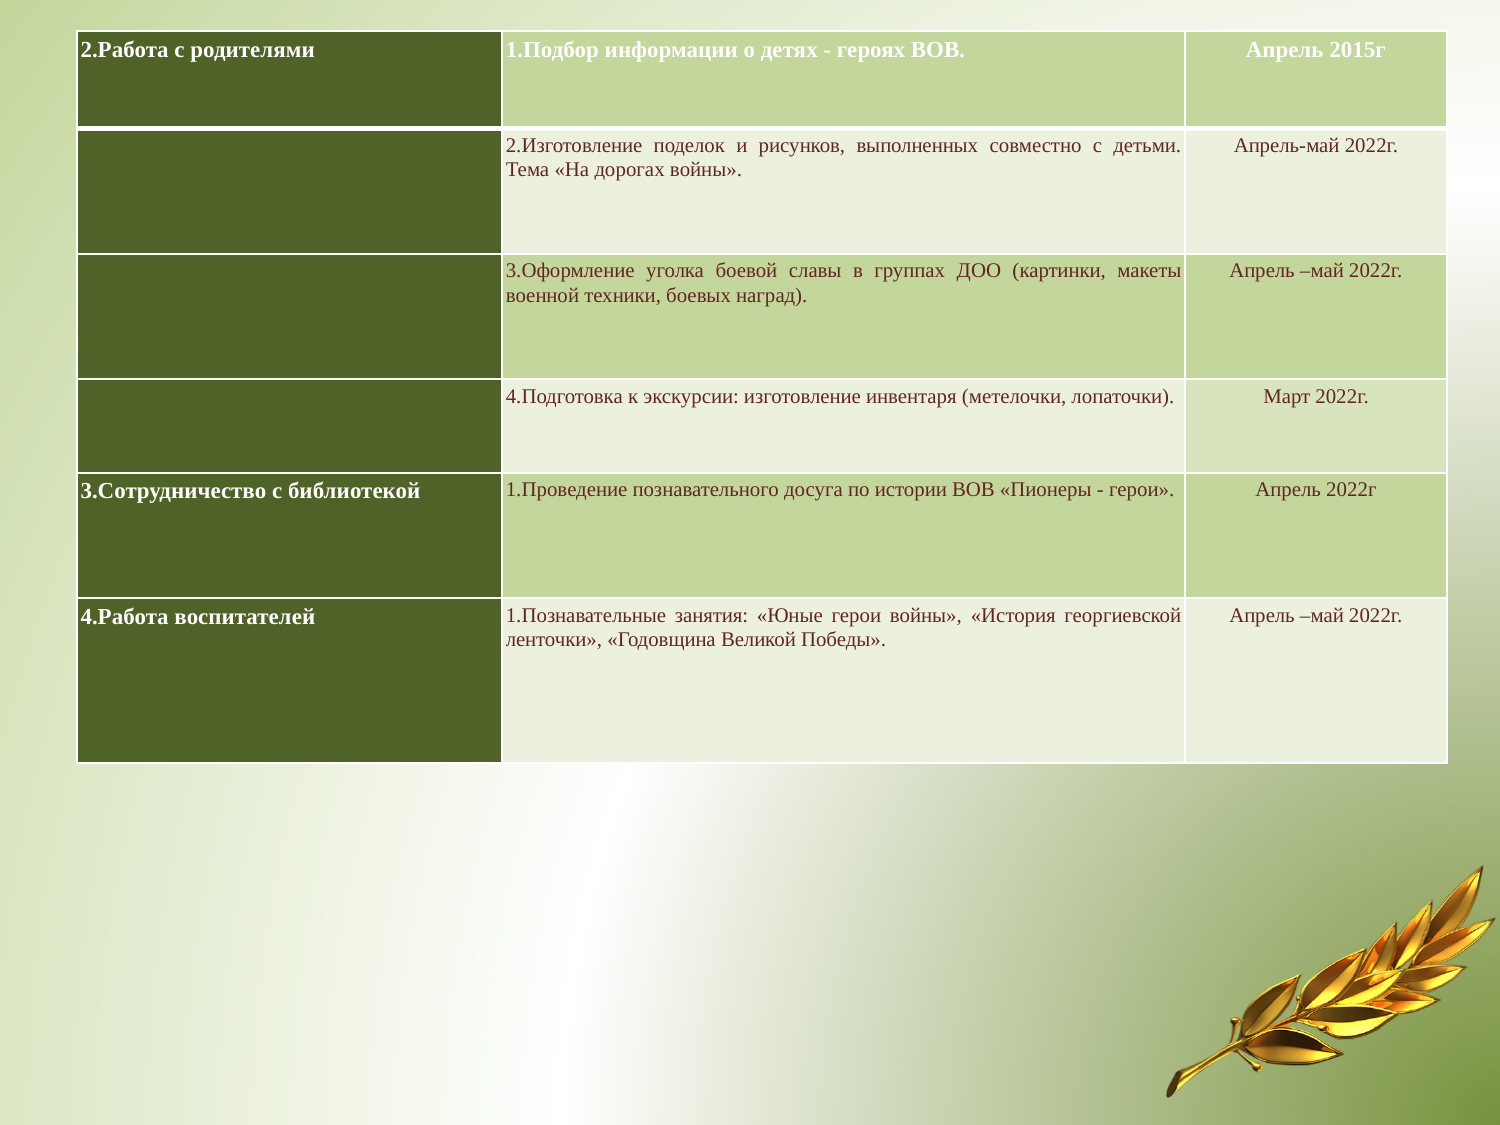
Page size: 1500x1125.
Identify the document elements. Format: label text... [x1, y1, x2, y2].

table_cell Март 2022г. [1186, 380, 1446, 472]
table_cell Апрель –май 2022г. [1186, 255, 1446, 378]
table_cell 4.Работа воспитателей [78, 599, 501, 762]
table_cell 4.Подготовка к экскурсии: изготовление инвентаря (метелочки, лопаточки). [503, 380, 1184, 472]
table_header 1.Подбор информации о детях - героях ВОВ. [503, 32, 1184, 126]
table_cell 1.Проведение познавательного досуга по истории ВОВ «Пионеры - герои». [503, 474, 1184, 597]
table_cell Апрель 2022г [1186, 474, 1446, 597]
table_cell Апрель-май 2022г. [1186, 131, 1446, 253]
table_cell [78, 131, 501, 253]
table_cell [78, 255, 501, 378]
table_cell [78, 380, 501, 472]
table_cell 2.Изготовление поделок и рисунков, выполненных совместно с детьми. Тема «На дорогах войны». [503, 131, 1184, 253]
table_header Апрель 2015г [1186, 32, 1446, 126]
table_cell 3.Сотрудничество с библиотекой [78, 474, 501, 597]
table_cell 1.Познавательные занятия: «Юные герои войны», «История георгиевской ленточки», «Годовщина Великой Победы». [503, 599, 1184, 762]
table_header 2.Работа с родителями [78, 32, 501, 126]
picture [0, 0, 1500, 1125]
table_cell 3.Оформление уголка боевой славы в группах ДОО (картинки, макеты военной техники, боевых наград). [503, 255, 1184, 378]
table_cell Апрель –май 2022г. [1186, 599, 1446, 762]
